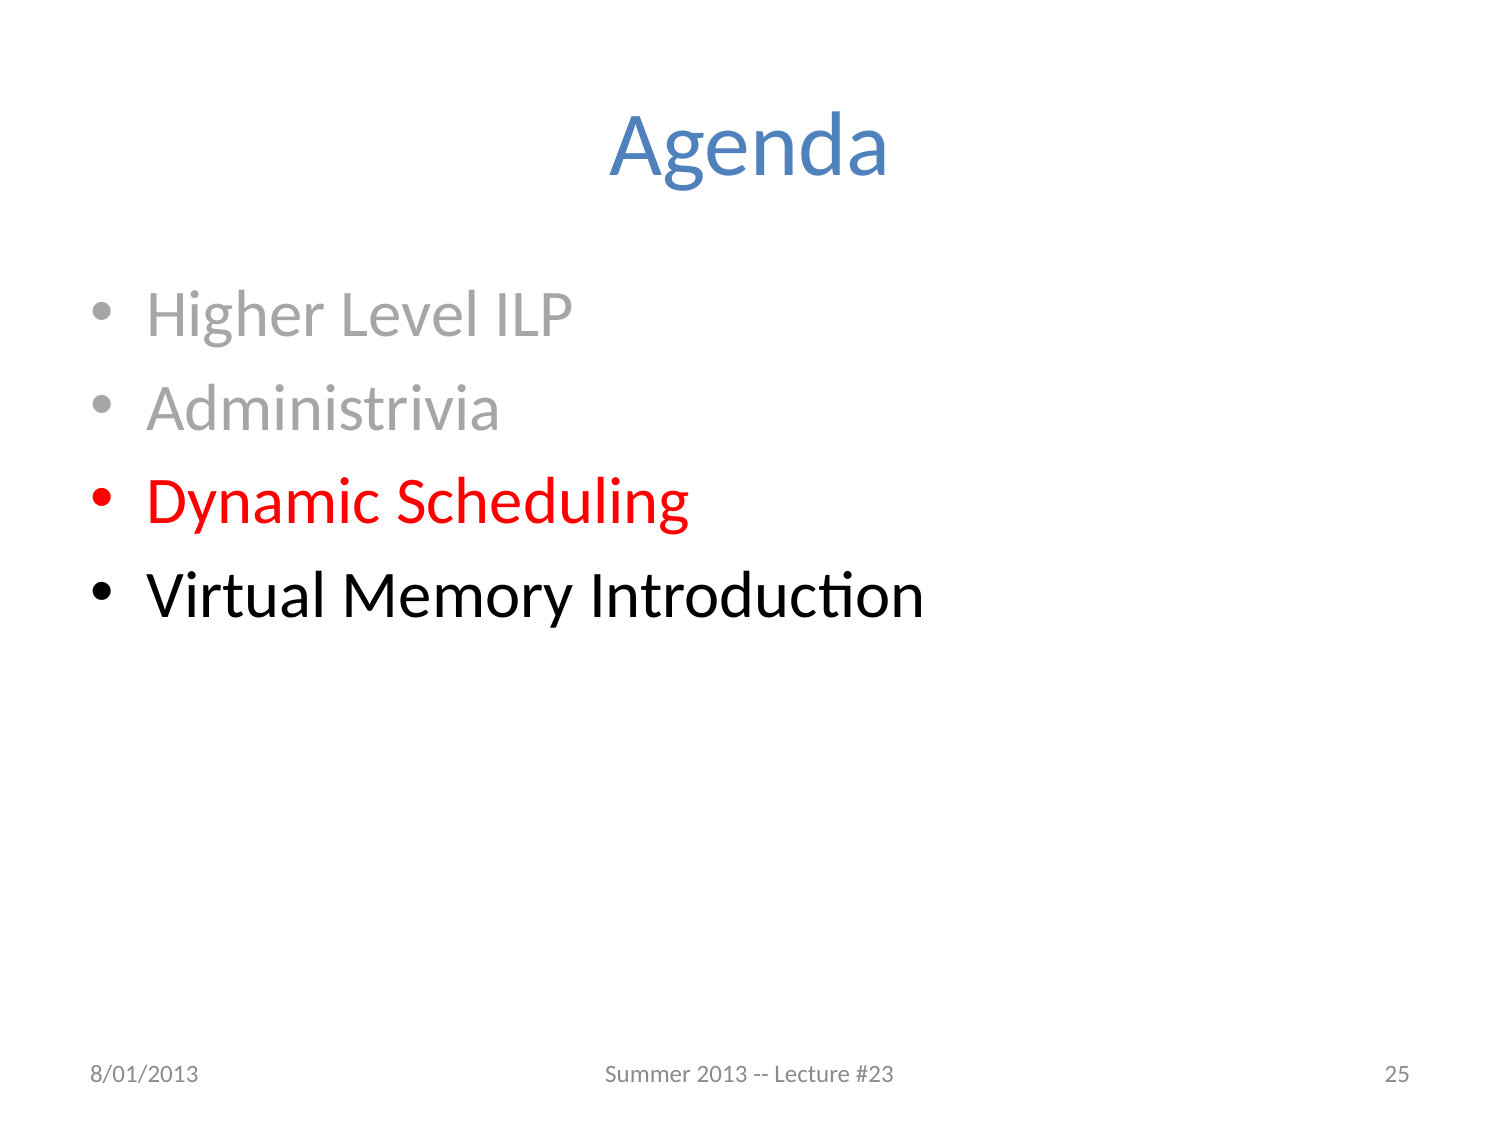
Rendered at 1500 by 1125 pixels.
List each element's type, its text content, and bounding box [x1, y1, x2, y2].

list Higher Level ILP Administrivia Dynamic Scheduling Virtual Memory Introduction [75, 262, 1425, 1005]
footer Summer 2013 -- Lecture #23 [512, 1042, 988, 1103]
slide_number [75, 1042, 425, 1103]
slide_number 25 [1074, 1042, 1425, 1103]
title Agenda [75, 45, 1425, 233]
